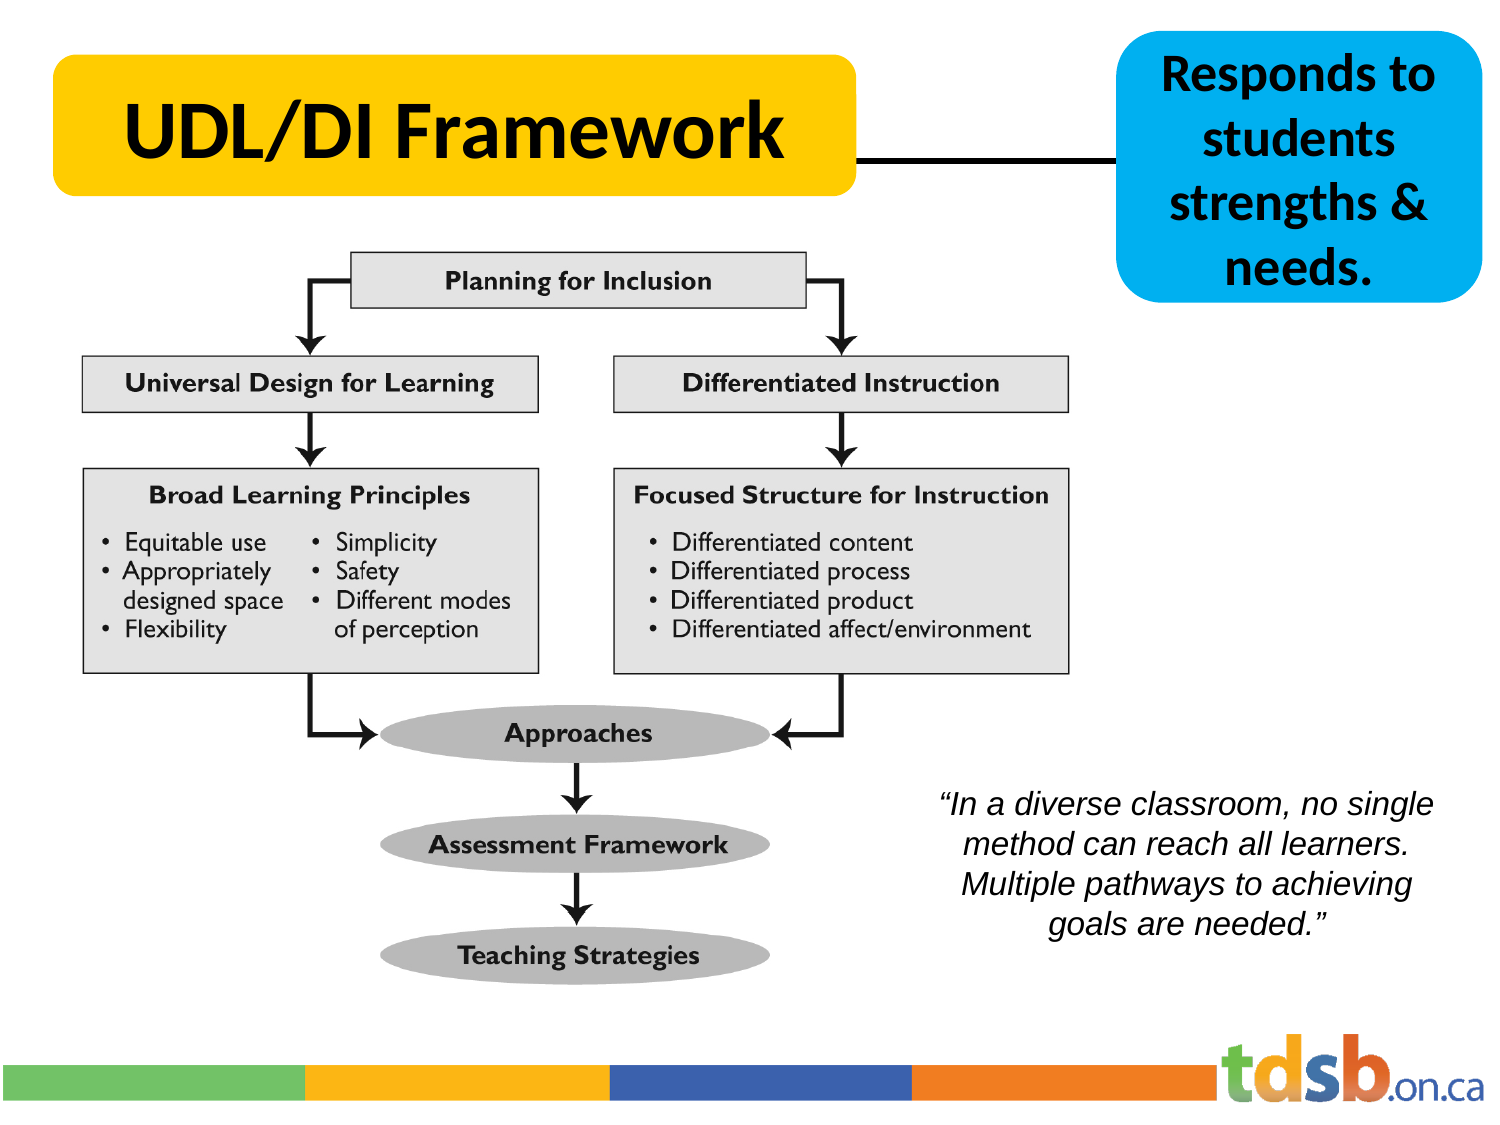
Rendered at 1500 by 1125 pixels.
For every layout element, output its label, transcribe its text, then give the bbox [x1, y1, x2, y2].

text_box UDL/DI Framework [53, 54, 857, 160]
text_box UDL/DI Framework [53, 168, 857, 197]
text_box “In a diverse classroom, no single method can reach all learners. Multiple pathways to achieving goals are needed.” [1109, 775, 1459, 950]
picture [52, 240, 1105, 999]
text_box Responds to students strengths & needs. [1116, 30, 1483, 303]
picture [0, 1007, 1500, 1125]
